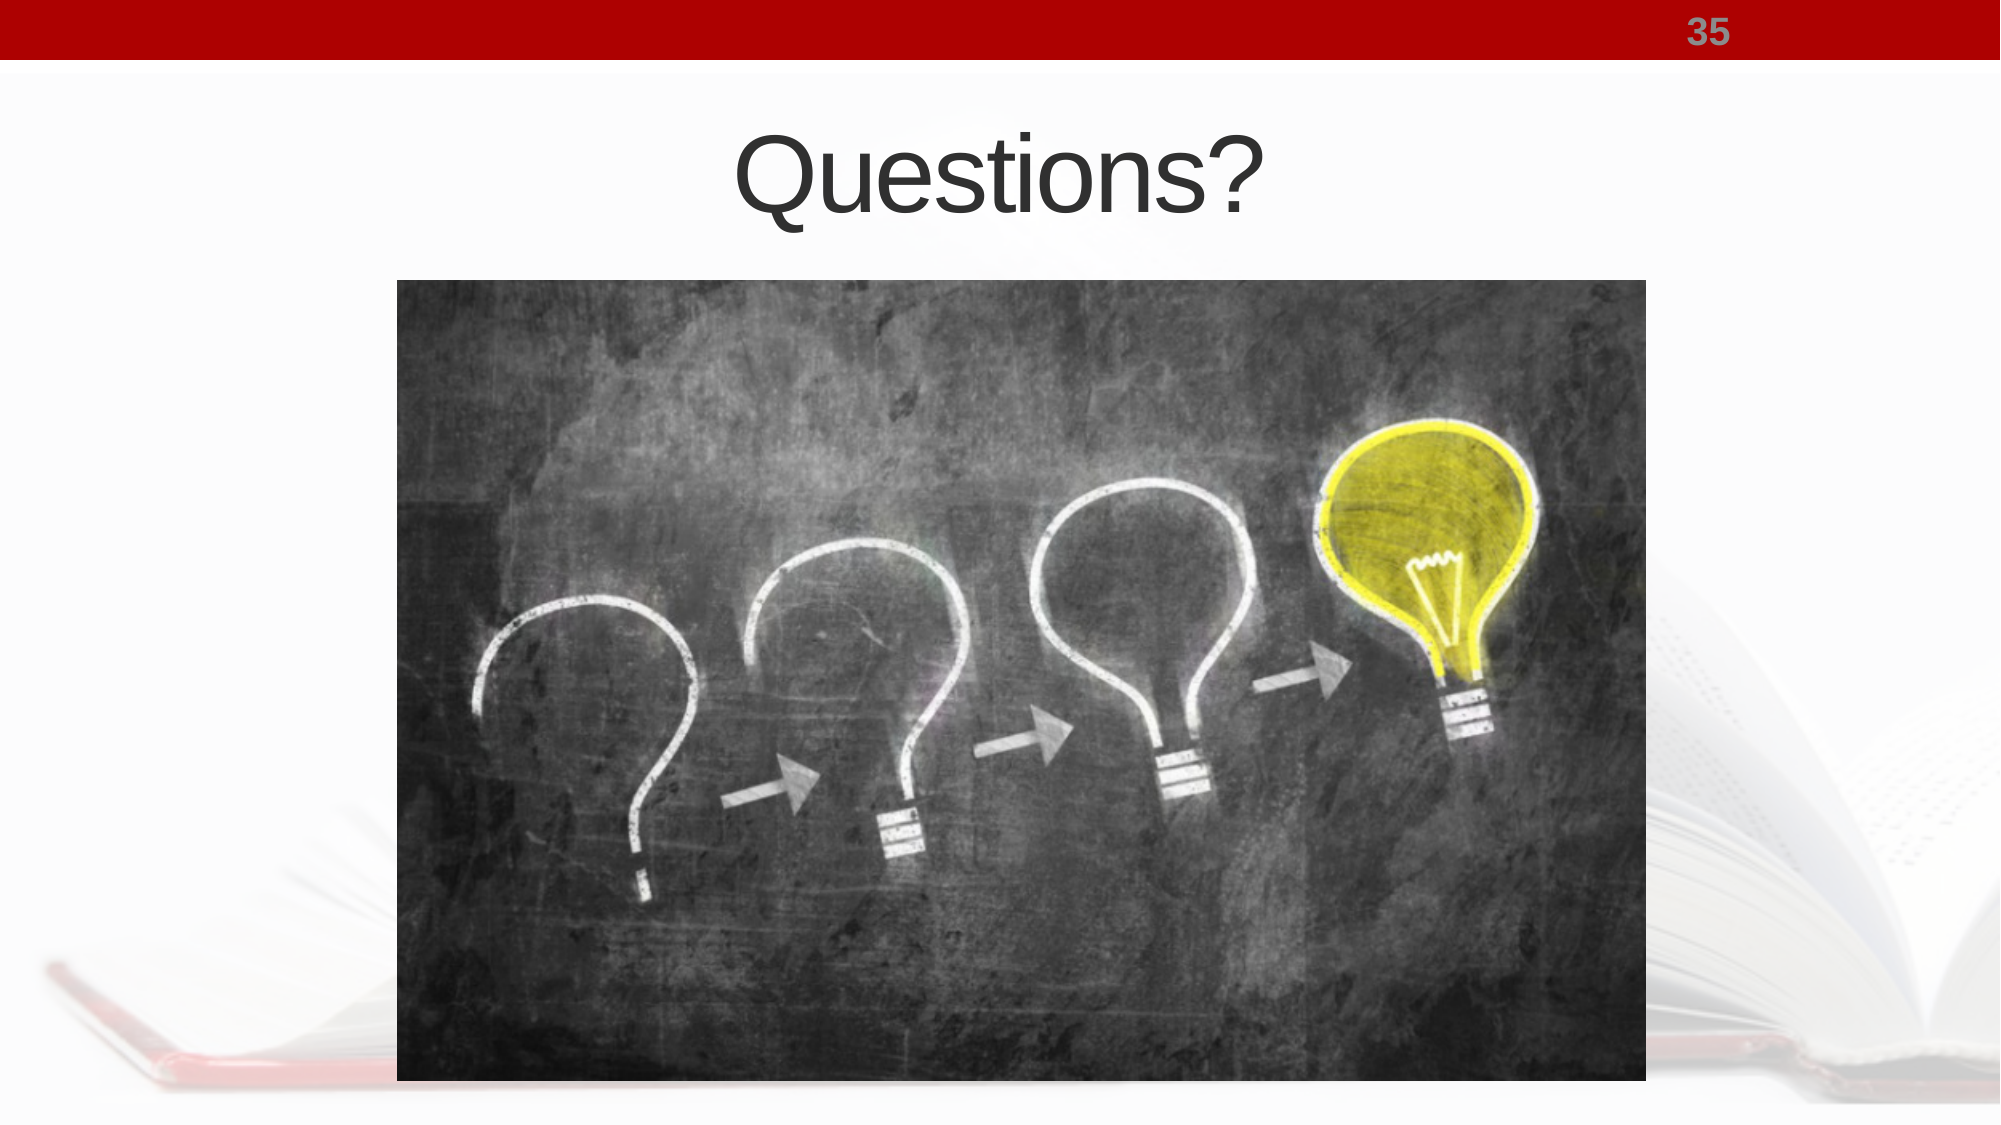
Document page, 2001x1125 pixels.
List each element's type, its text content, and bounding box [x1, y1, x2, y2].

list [397, 280, 1646, 1081]
title Questions? [99, 87, 1900, 250]
slide_number 35 [1666, 3, 1900, 57]
